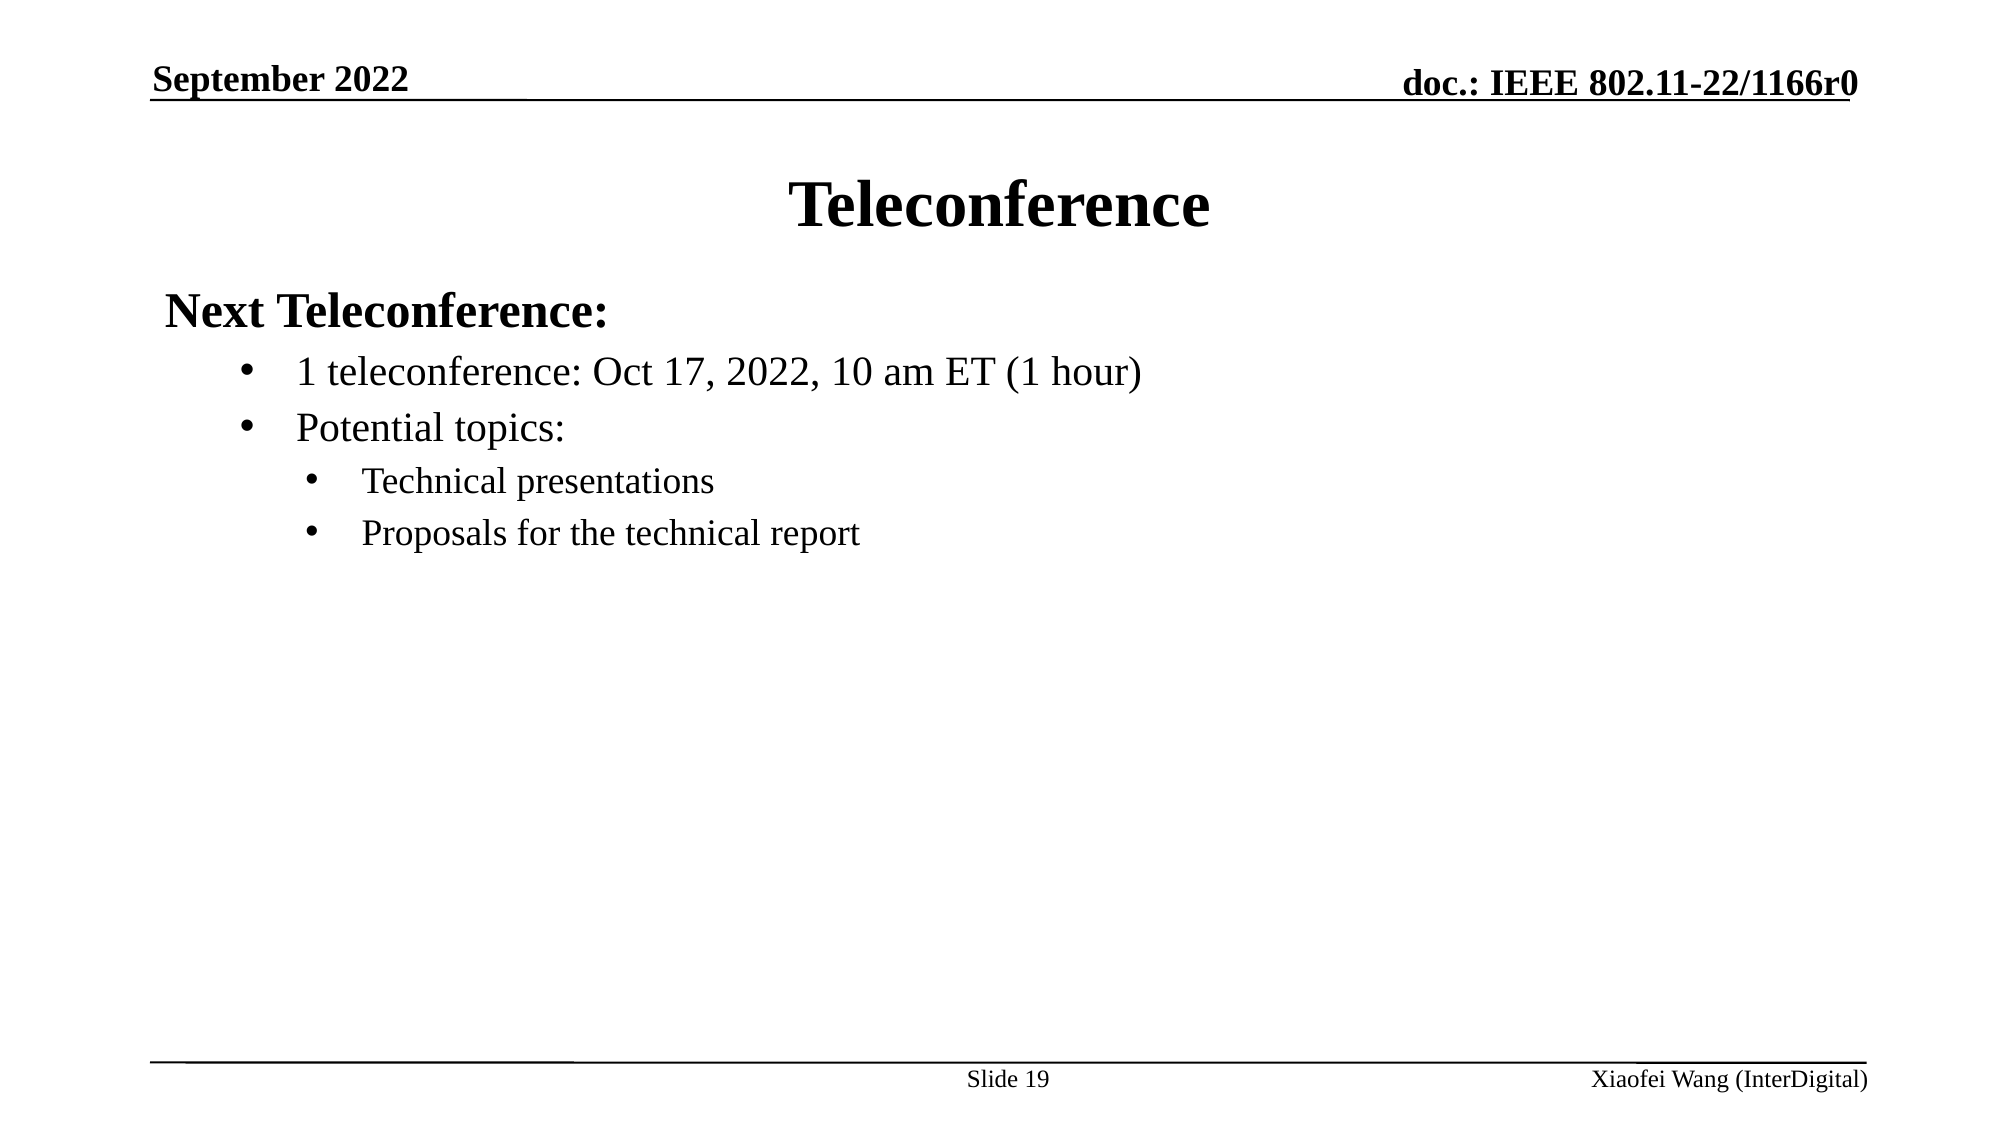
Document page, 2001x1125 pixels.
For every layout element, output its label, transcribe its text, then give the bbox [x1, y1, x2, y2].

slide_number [152, 54, 563, 100]
list Next Teleconference: 1 teleconference: Oct 17, 2022, 10 am ET (1 hour) Potential topics: Technical presentations Proposals for the technical report [149, 237, 1850, 913]
footer Xiaofei Wang (InterDigital) [1171, 1061, 1869, 1093]
title Teleconference [149, 112, 1850, 237]
slide_number Slide 19 [950, 1061, 1067, 1123]
